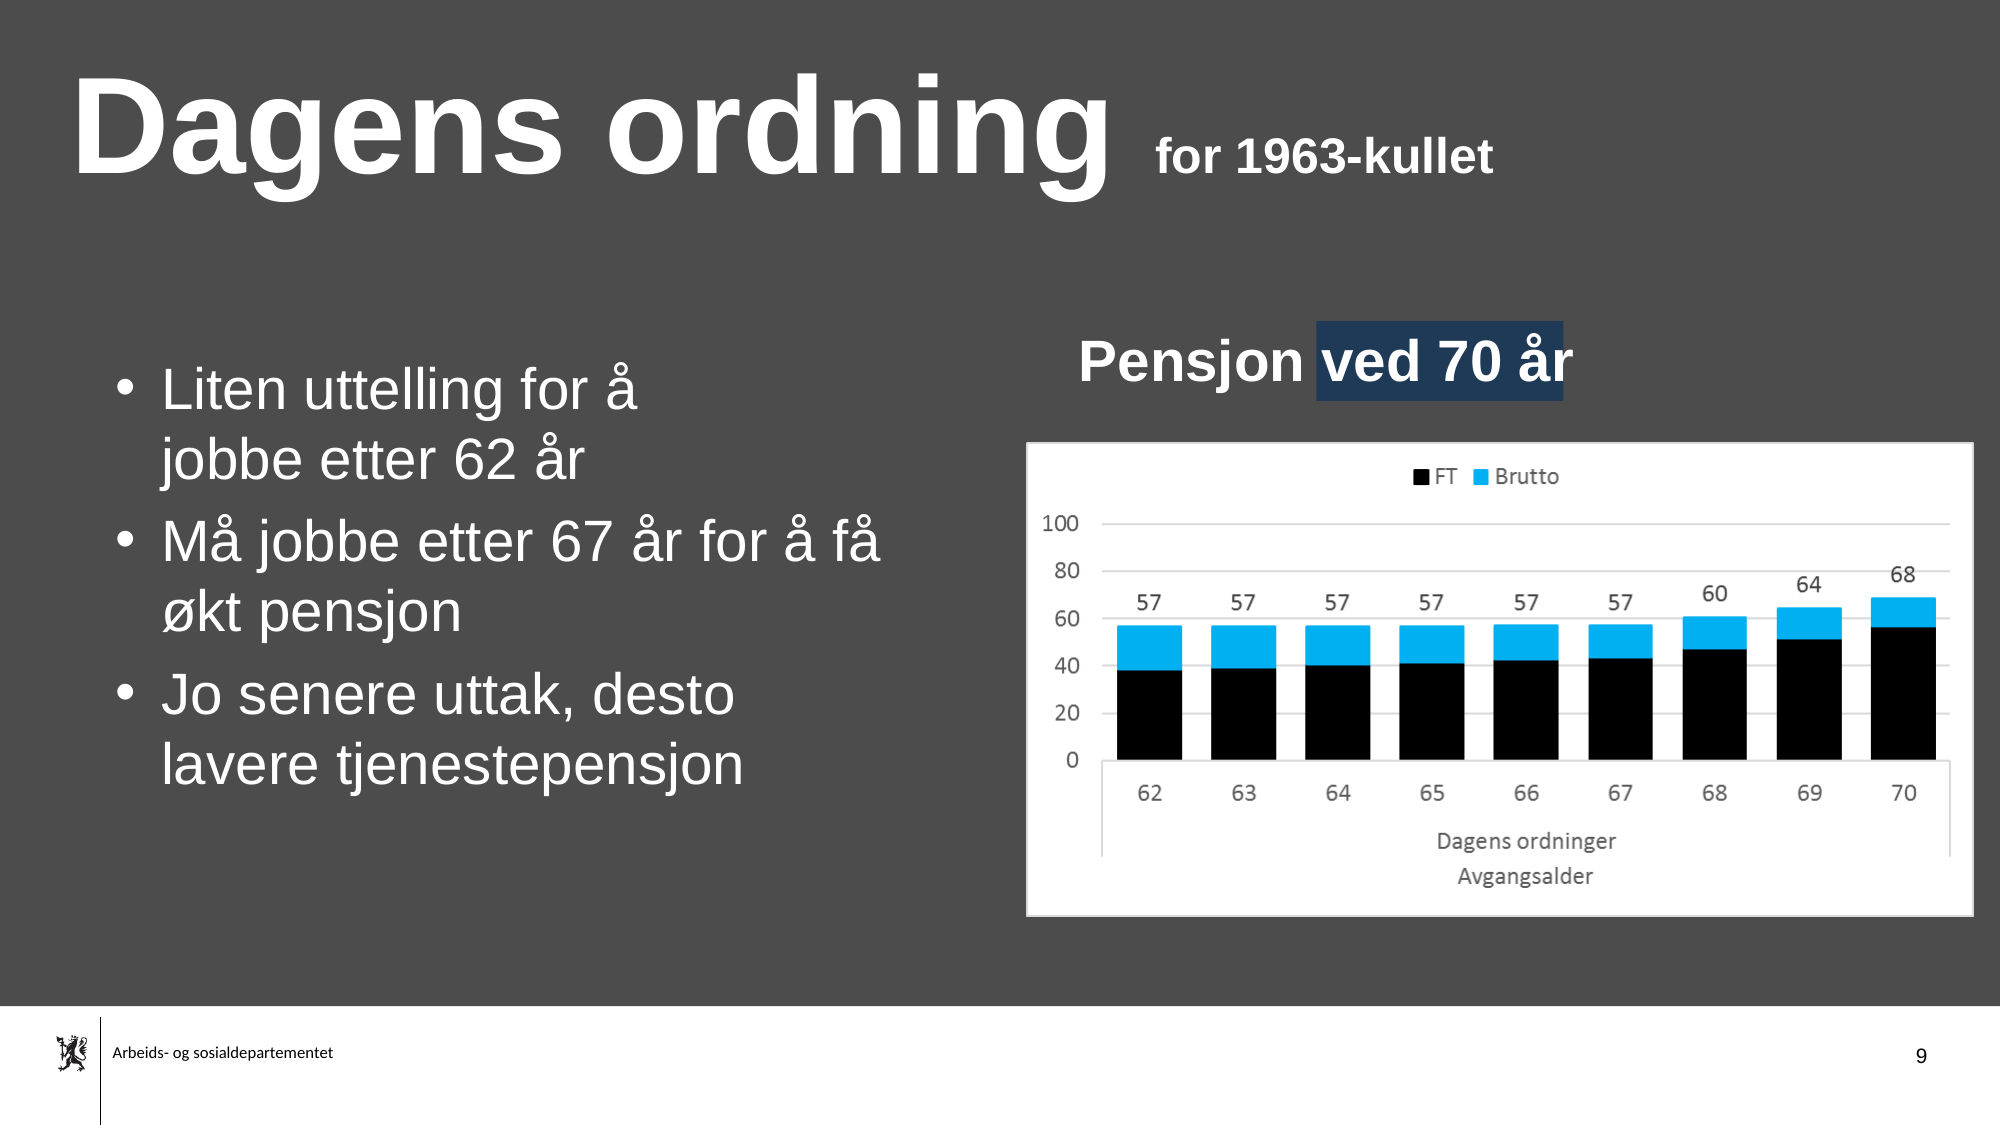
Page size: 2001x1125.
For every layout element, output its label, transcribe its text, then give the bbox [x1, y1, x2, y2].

slide_number 9 [1844, 1035, 1928, 1072]
picture [56, 1035, 87, 1072]
text_box [0, 0, 2000, 1008]
text_box Pensjon ved 70 år [1063, 321, 1955, 401]
title Dagens ordning for 1963-kullet [54, 48, 1792, 209]
picture [1026, 442, 1974, 918]
text_box Liten uttelling for å jobbe etter 62 år Må jobbe etter 67 år for å få økt pensjon Jo senere uttak, desto lavere tjenestepensjon [100, 343, 917, 804]
